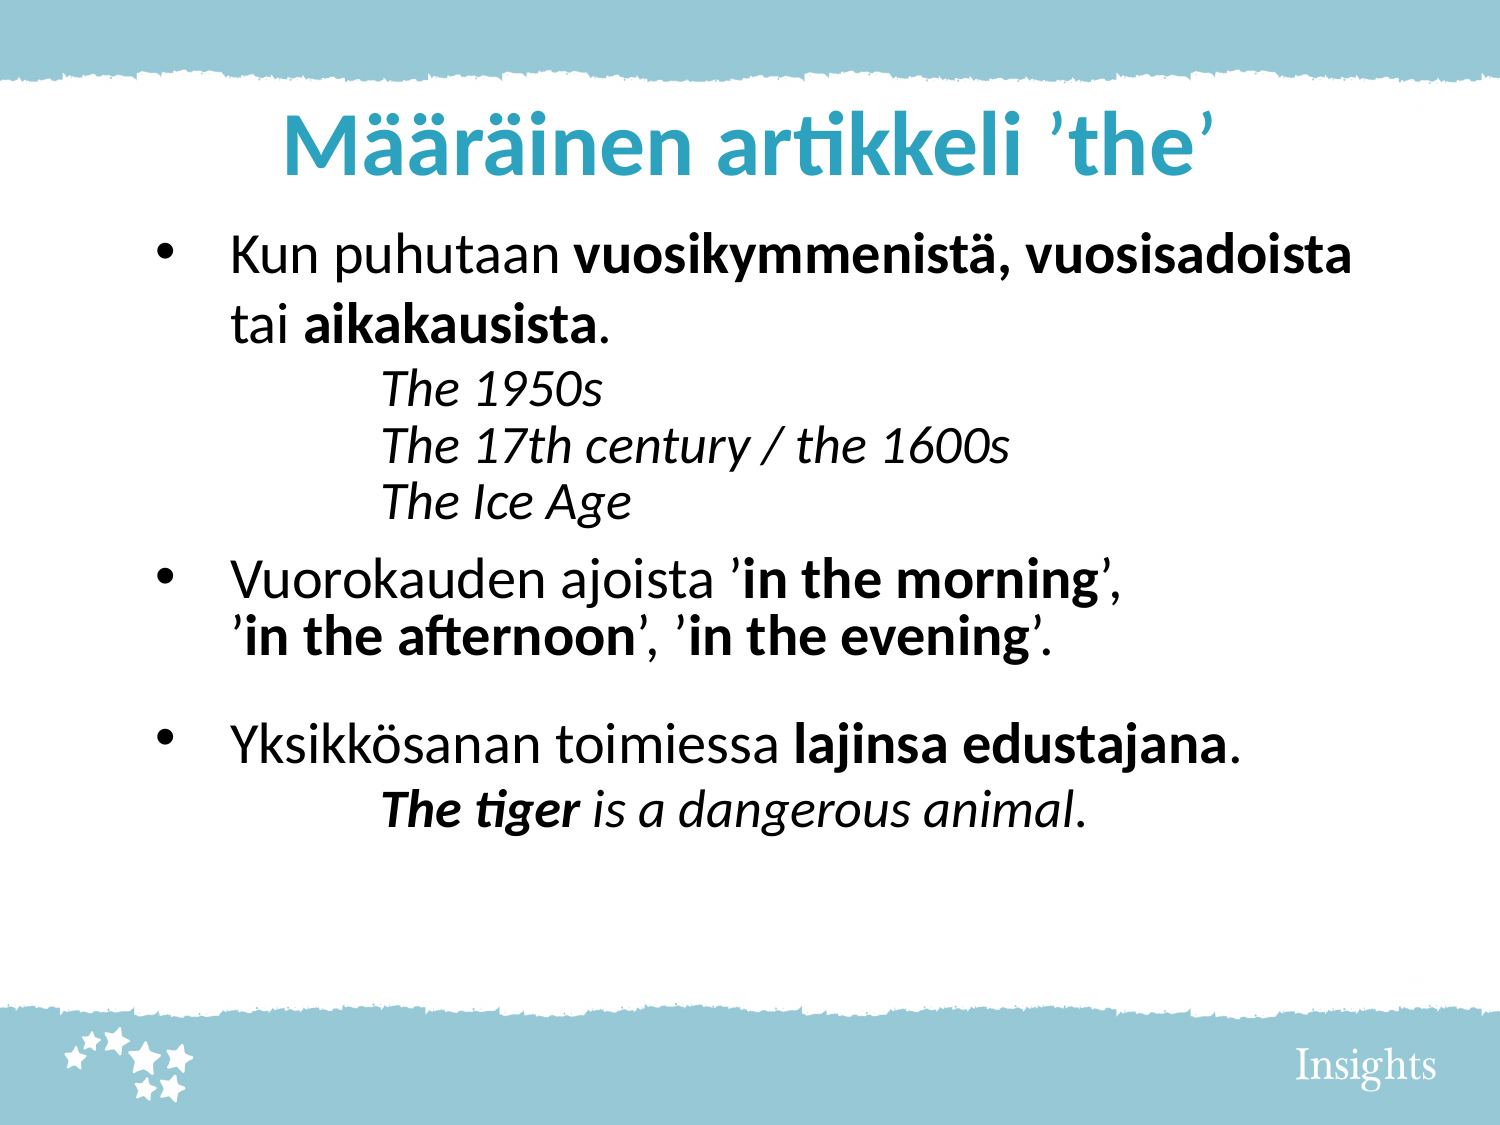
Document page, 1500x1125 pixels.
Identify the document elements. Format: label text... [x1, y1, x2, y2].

picture [0, 0, 1500, 1125]
list Kun puhutaan vuosikymmenistä, vuosisadoista tai aikakausista. The 1950s The 17th century / the 1600s The Ice Age Vuorokauden ajoista ’in the morning’, ’in the afternoon’, ’in the evening’. Yksikkösanan toimiessa lajinsa edustajana. The tiger is a dangerous animal. [64, 208, 1415, 951]
title Määräinen artikkeli ’the’ [75, 45, 1425, 233]
